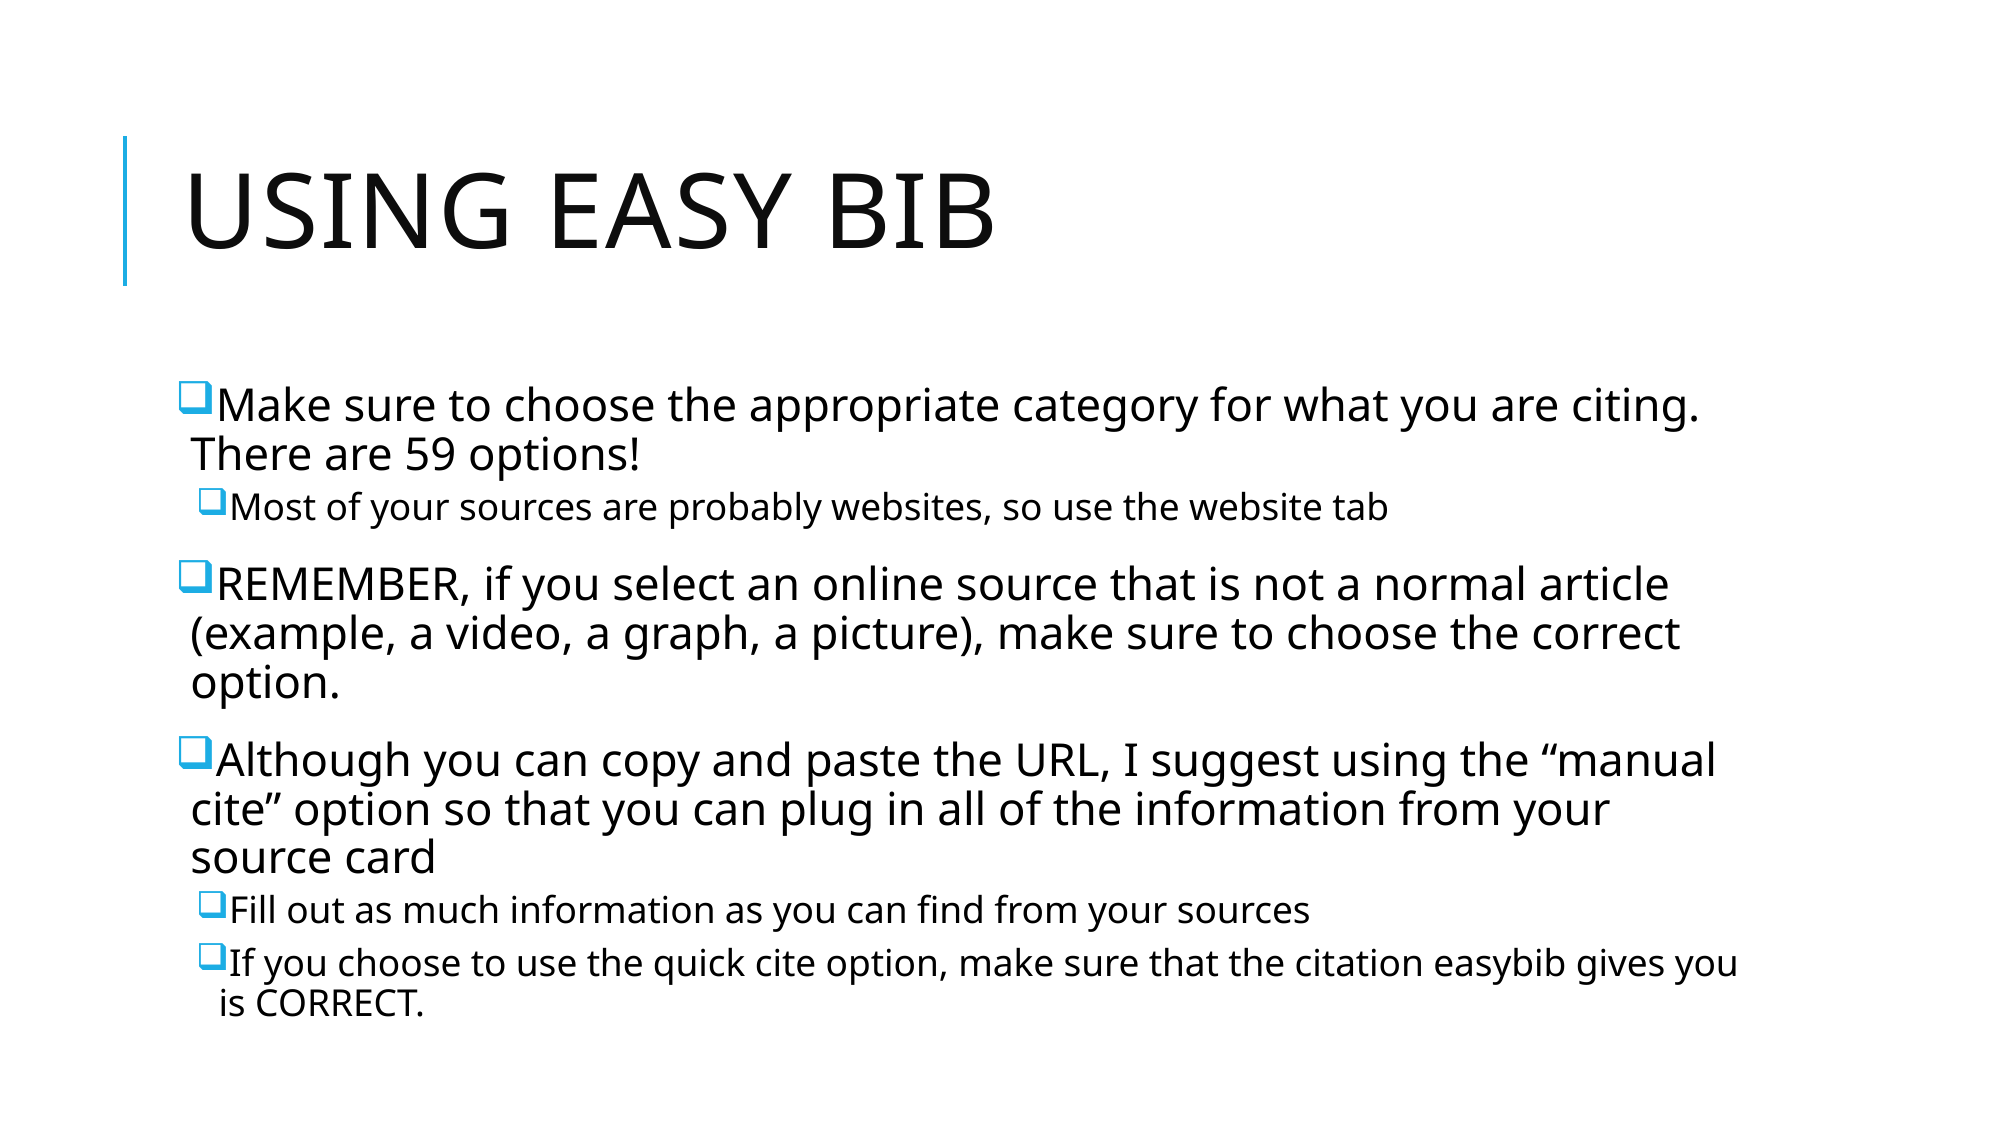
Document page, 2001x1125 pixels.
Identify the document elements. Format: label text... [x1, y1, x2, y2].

title Using Easy Bib [168, 96, 1763, 342]
list Make sure to choose the appropriate category for what you are citing. There are 59 options! Most of your sources are probably websites, so use the website tab REMEMBER, if you select an online source that is not a normal article (example, a video, a graph, a picture), make sure to choose the correct option. Although you can copy and paste the URL, I suggest using the “manual cite” option so that you can plug in all of the information from your source card Fill out as much information as you can find from your sources If you choose to use the quick cite option, make sure that the citation easybib gives you is CORRECT. [168, 375, 1763, 1035]
